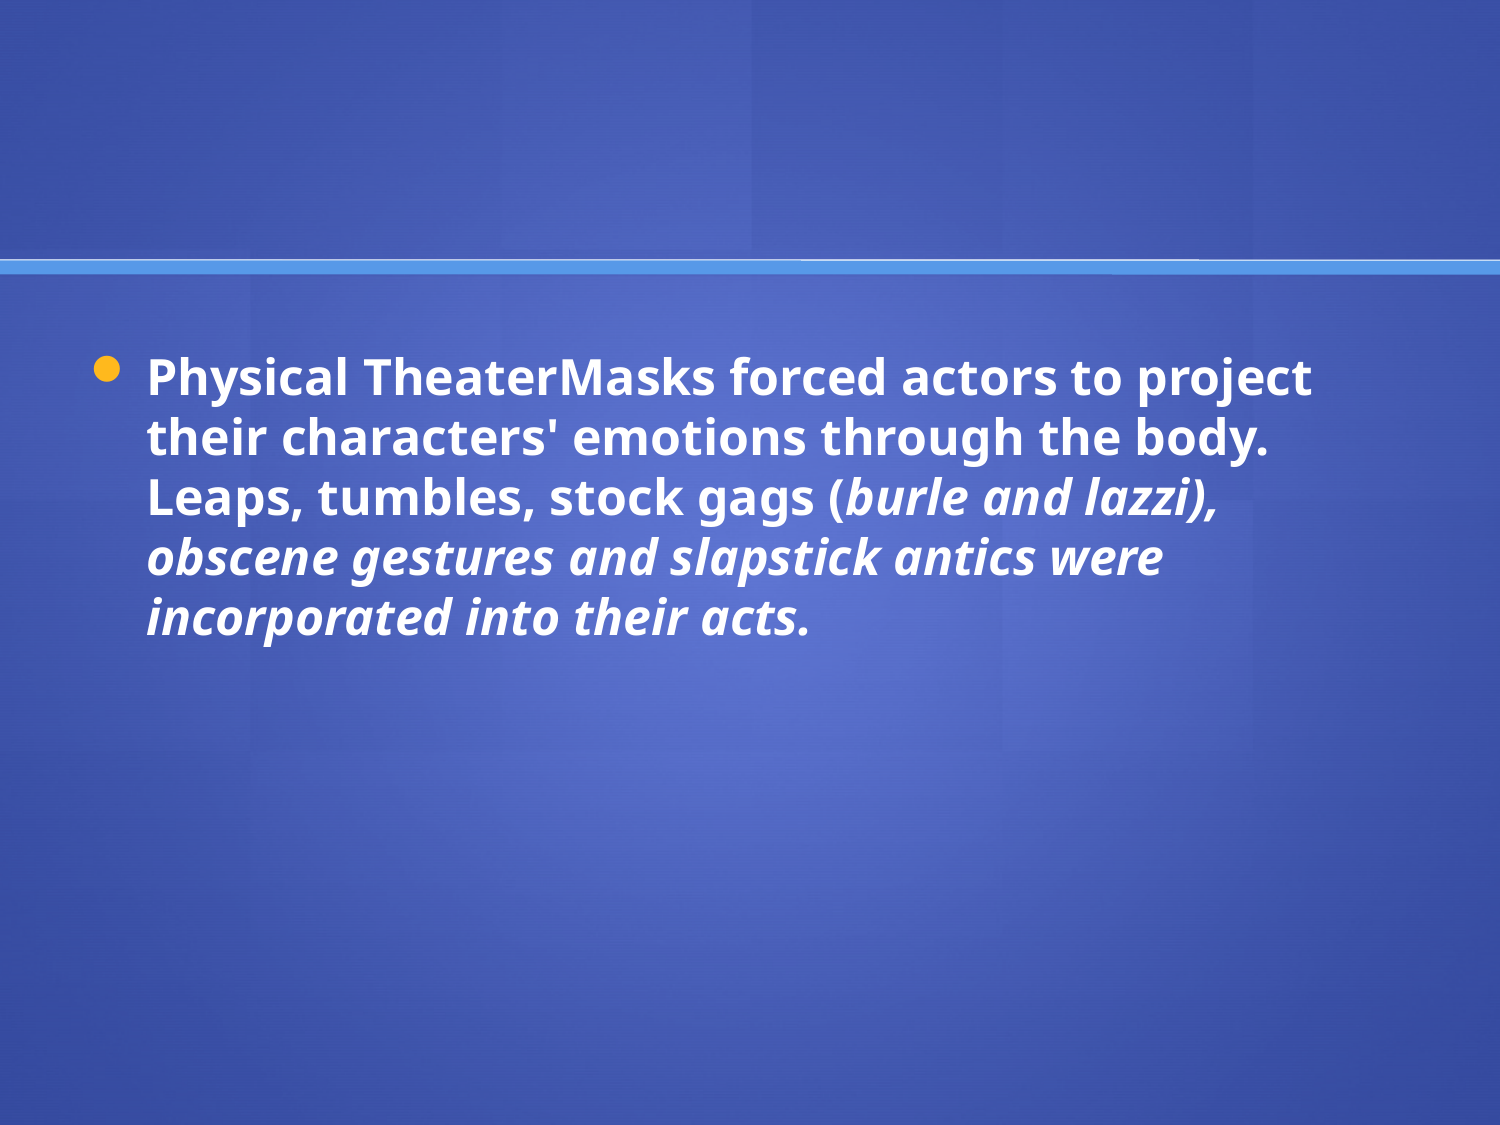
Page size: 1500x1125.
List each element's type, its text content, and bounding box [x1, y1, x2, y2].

list Physical Theater Masks forced actors to project their characters' emotions through the body. Leaps, tumbles, stock gags (burle and lazzi), obscene gestures and slapstick antics were incorporated into their acts. [75, 337, 1425, 988]
